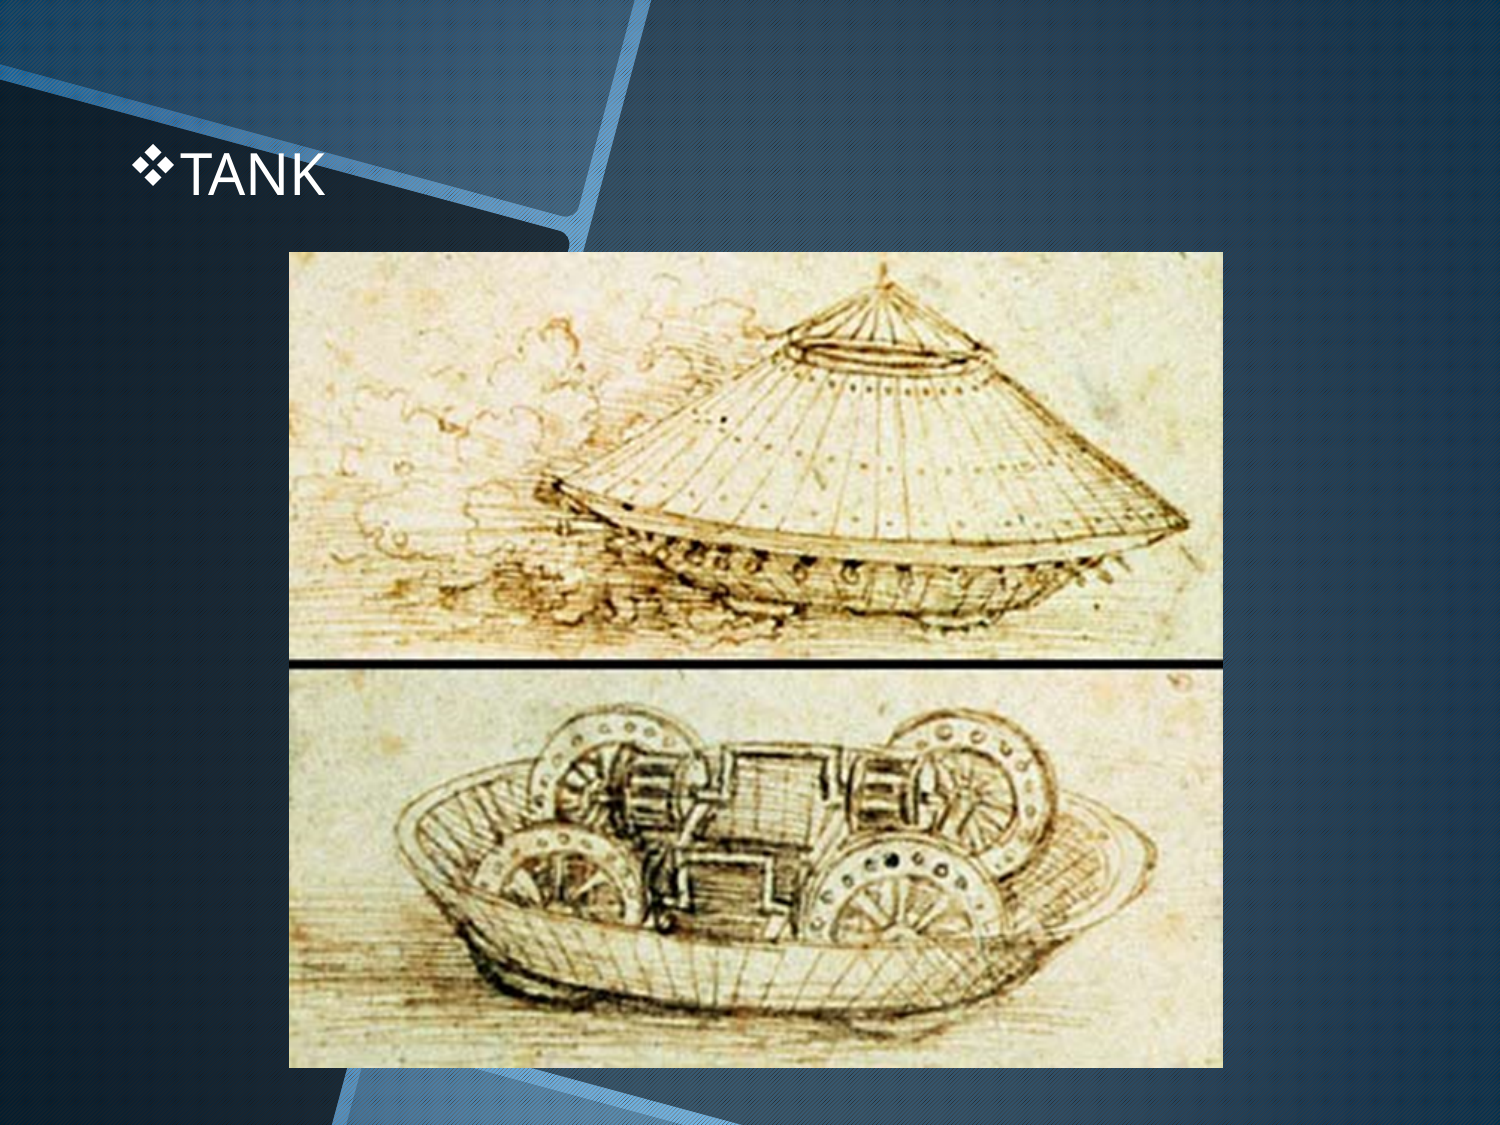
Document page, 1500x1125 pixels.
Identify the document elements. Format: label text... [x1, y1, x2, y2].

picture [288, 252, 1223, 1069]
text_box TANK [112, 130, 951, 285]
